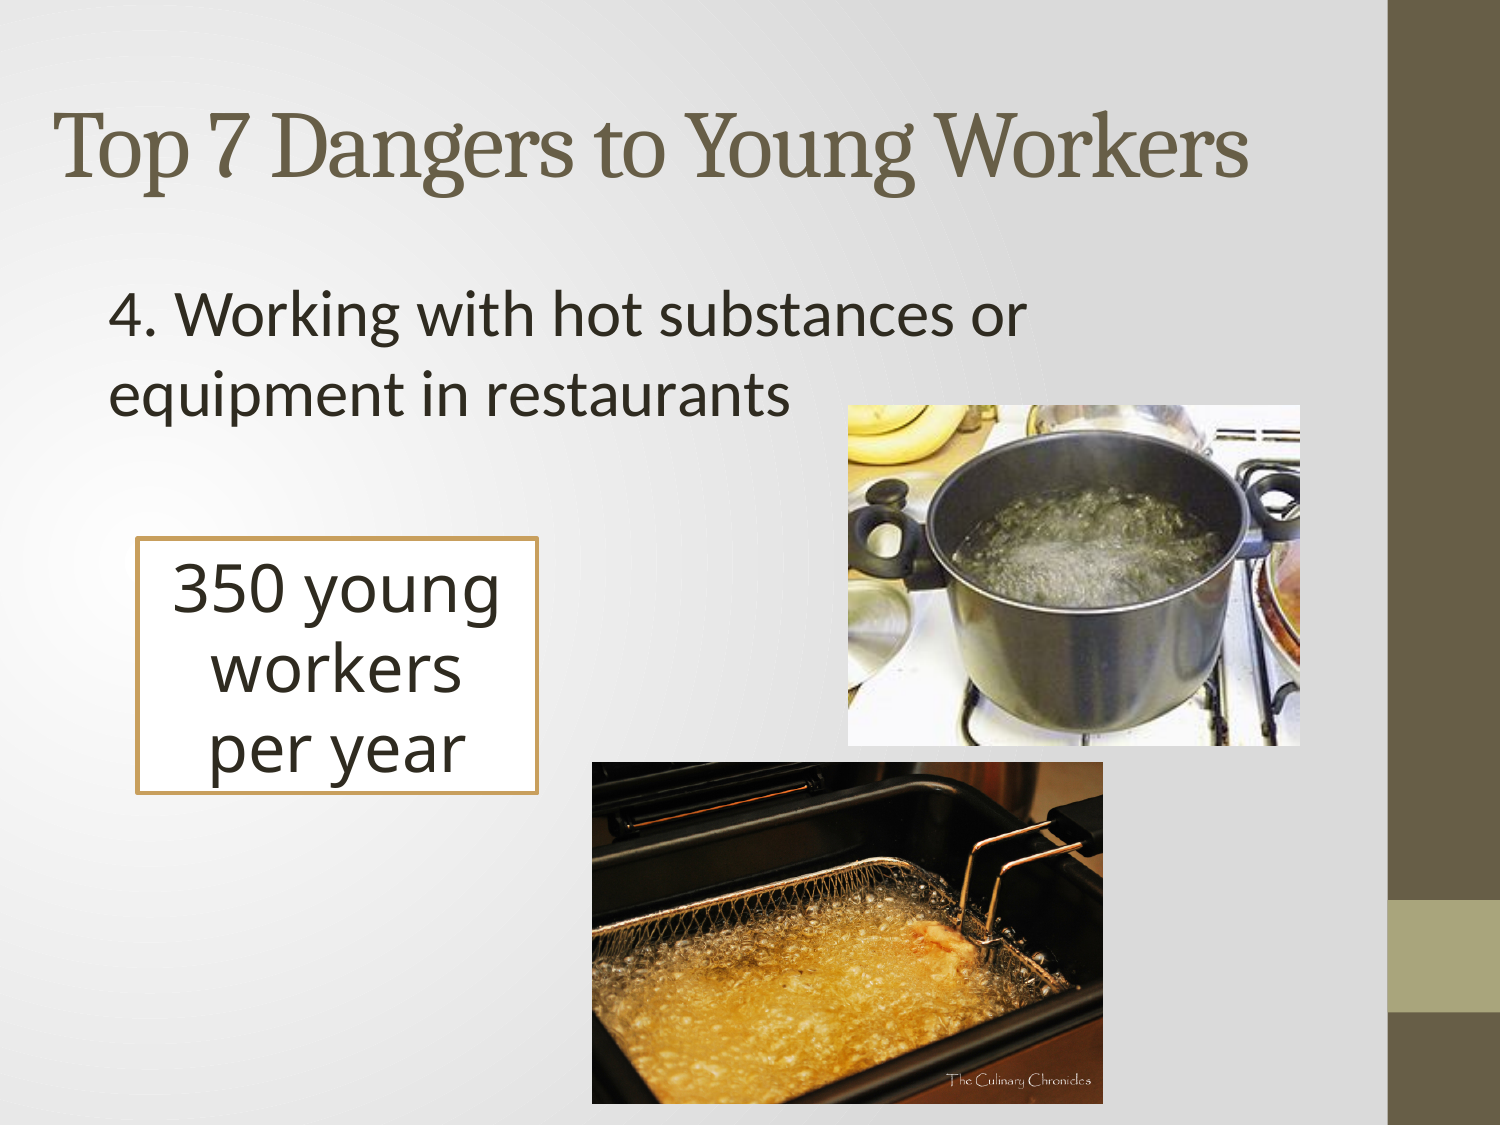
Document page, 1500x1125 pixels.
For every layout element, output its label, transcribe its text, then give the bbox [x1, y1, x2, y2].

picture [847, 405, 1301, 746]
text_box 350 young workers per year [135, 536, 539, 795]
picture [592, 761, 1103, 1104]
list 4. Working with hot substances or equipment in restaurants [75, 262, 1325, 1050]
title Top 7 Dangers to Young Workers [37, 45, 1363, 233]
